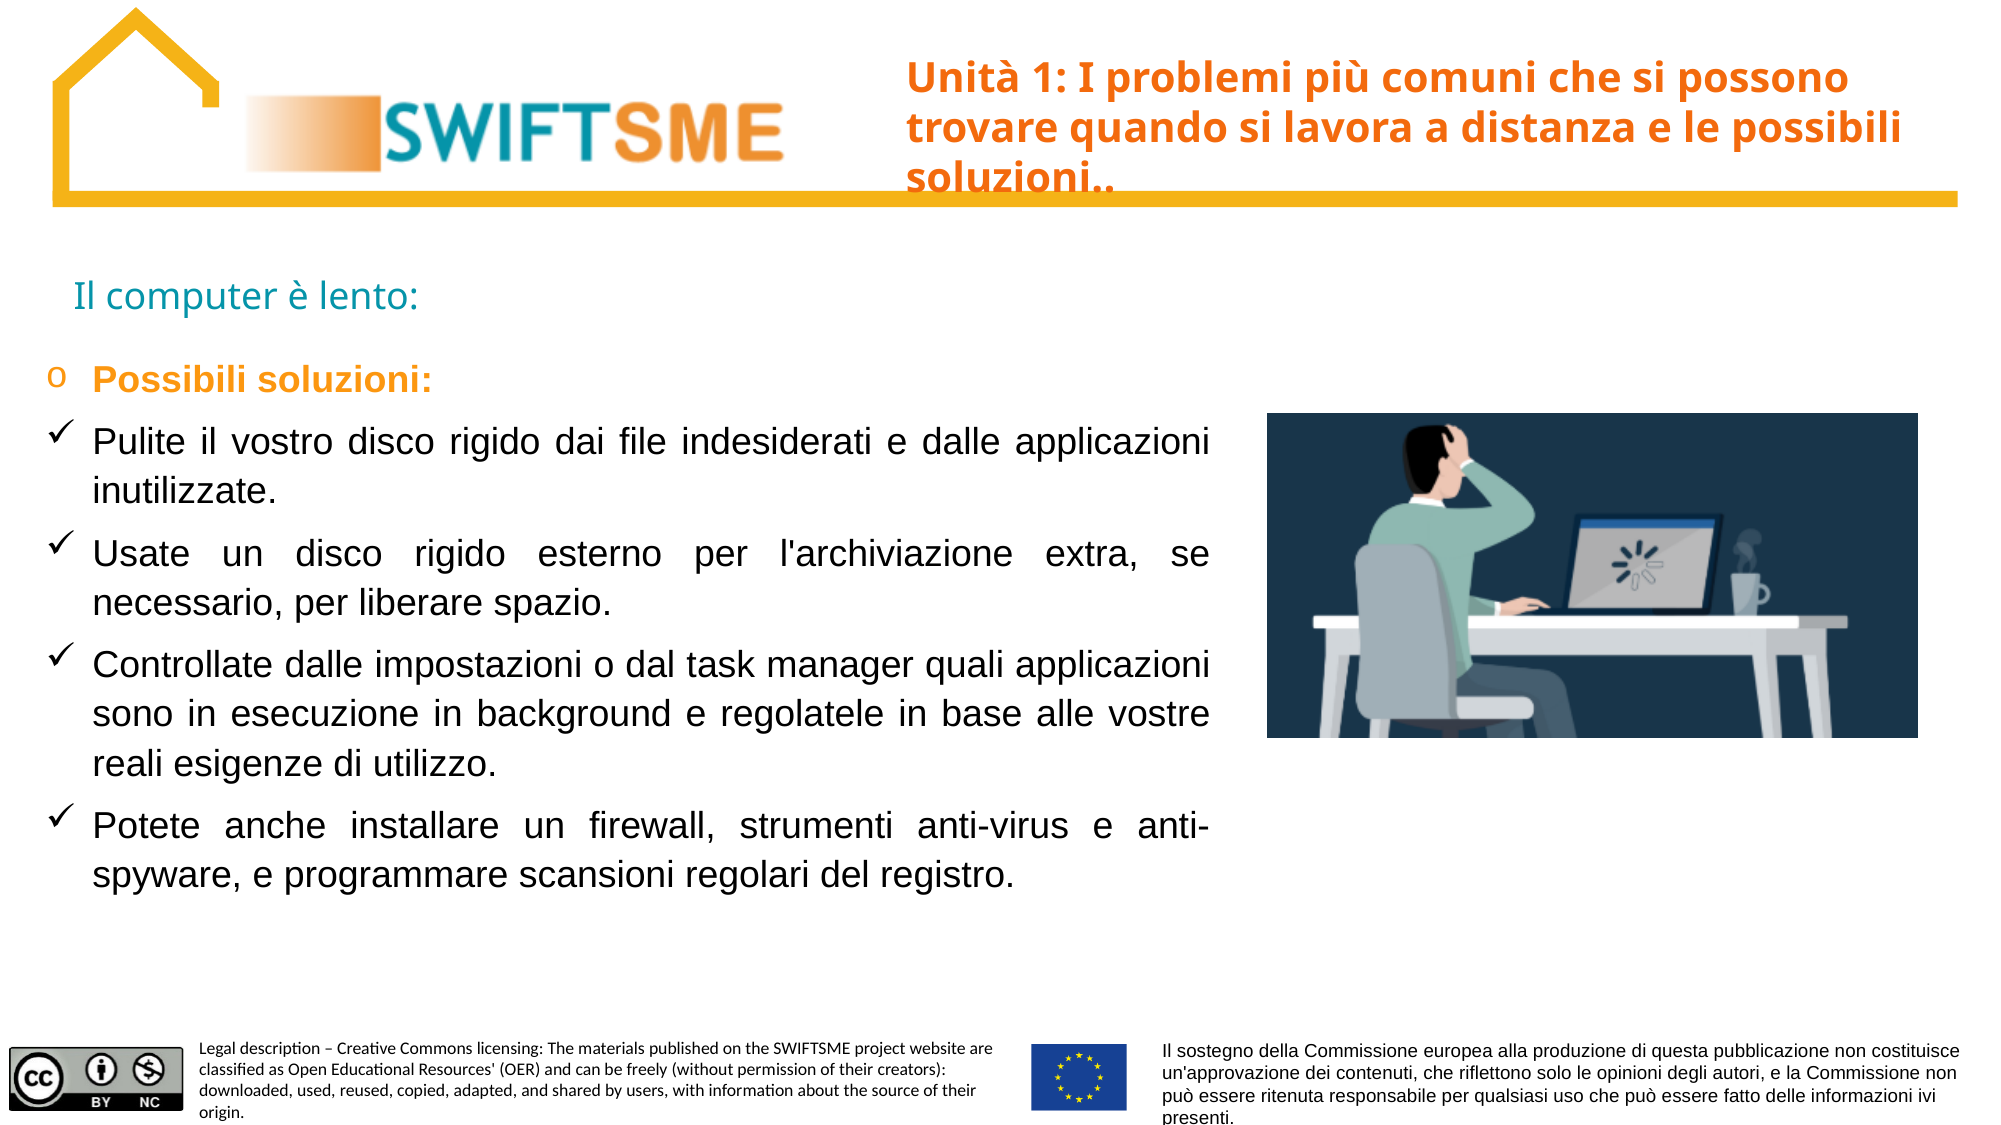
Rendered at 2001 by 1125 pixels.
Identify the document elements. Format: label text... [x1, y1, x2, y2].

text_box Possibili soluzioni: Pulite il vostro disco rigido dai file indesiderati e dalle applicazioni inutilizzate. Usate un disco rigido esterno per l'archiviazione extra, se necessario, per liberare spazio. Controllate dalle impostazioni o dal task manager quali applicazioni sono in esecuzione in background e regolatele in base alle vostre reali esigenze di utilizzo. Potete anche installare un firewall, strumenti anti-virus e anti-spyware, e programmare scansioni regolari del registro. [16, 343, 1226, 965]
text_box Il computer è lento: [58, 264, 1318, 324]
picture [1031, 1044, 1131, 1111]
text_box Il sostegno della Commissione europea alla produzione di questa pubblicazione non costituisce un'approvazione dei contenuti, che riflettono solo le opinioni degli autori, e la Commissione non può essere ritenuta responsabile per qualsiasi uso che può essere fatto delle informazioni ivi presenti. [1147, 1030, 2000, 1125]
picture [1266, 413, 1918, 738]
picture [9, 1046, 184, 1111]
picture [231, 80, 799, 187]
text_box Unità 1: I problemi più comuni che si possono trovare quando si lavora a distanza e le possibili soluzioni.. [891, 42, 1975, 258]
text_box Legal description – Creative Commons licensing: The materials published on the SWIFTSME project website are classified as Open Educational Resources' (OER) and can be freely (without permission of their creators): downloaded, used, reused, copied, adapted, and shared by users, with information about the source of their origin. [184, 1029, 1015, 1125]
